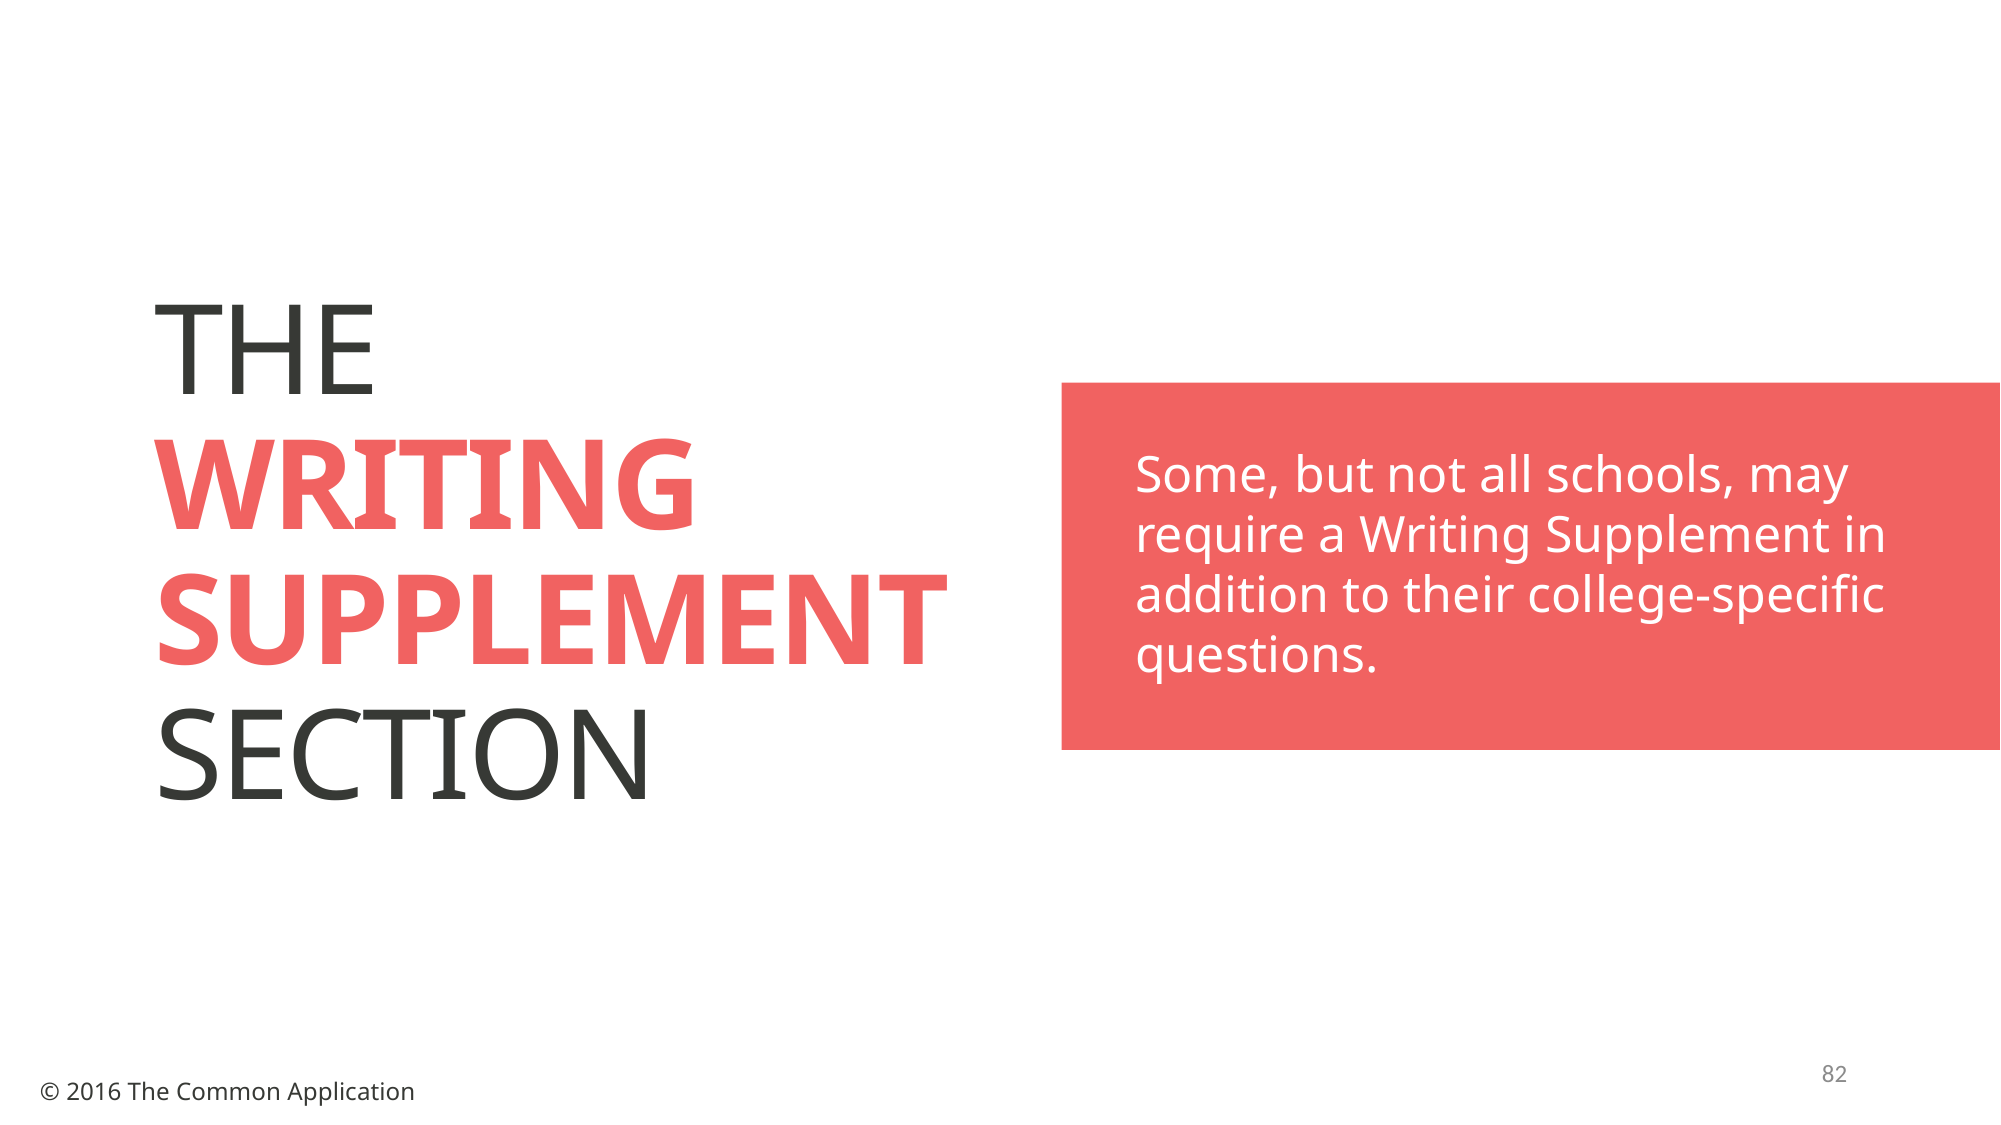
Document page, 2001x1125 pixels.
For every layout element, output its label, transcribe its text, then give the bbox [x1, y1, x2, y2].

text_box © 2016 The Common Application [24, 1069, 1084, 1106]
slide_number 82 [1412, 1042, 1863, 1103]
text_box [1121, 381, 2000, 751]
title THE WRITING SUPPLEMENT SECTION [139, 240, 1121, 873]
list Some, but not all schools, may require a Writing Supplement in addition to their college-specific questions. [1120, 434, 1942, 698]
